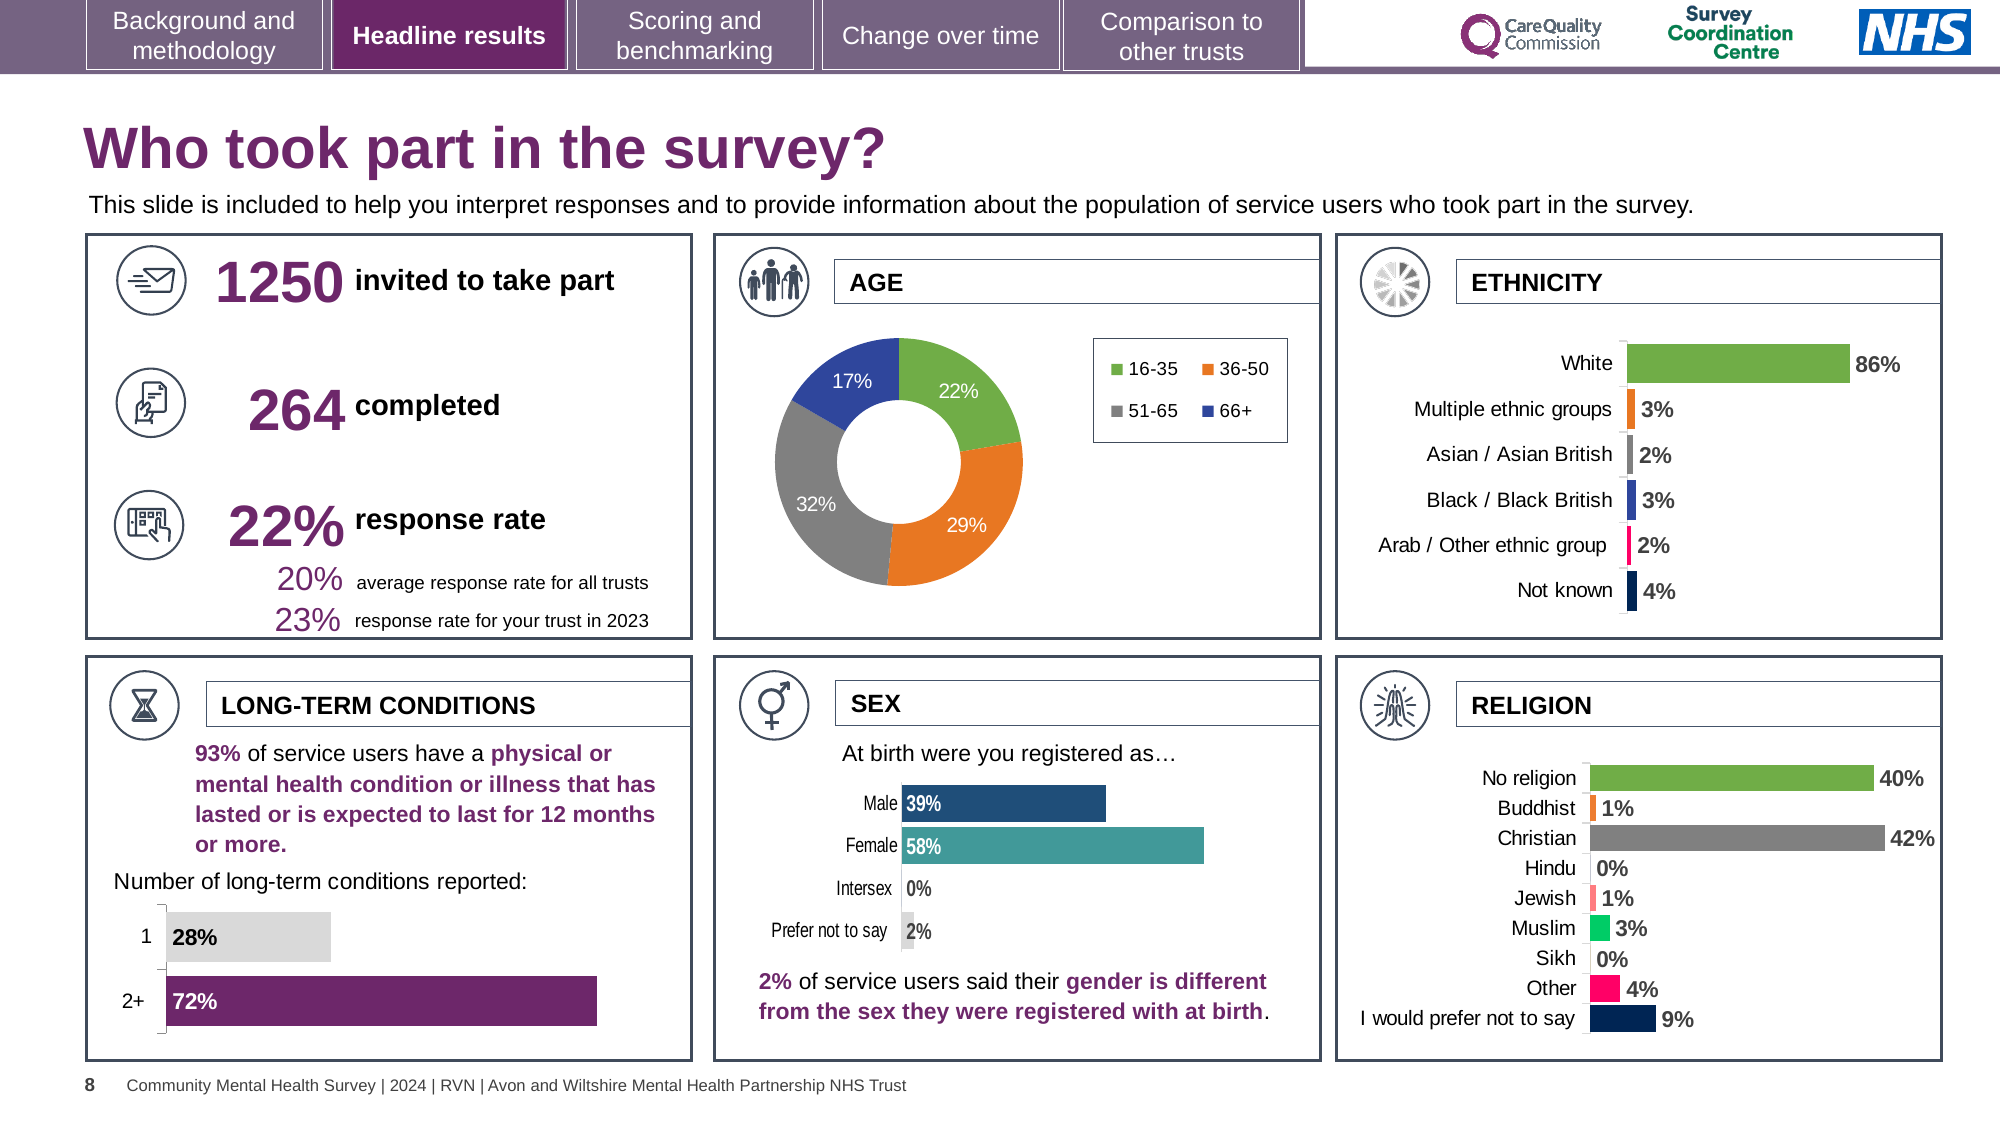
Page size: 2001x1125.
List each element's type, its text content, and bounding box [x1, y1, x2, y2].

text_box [739, 671, 809, 740]
text_box 23% [199, 594, 342, 638]
text_box AGE [834, 259, 1321, 304]
text_box 264 [203, 365, 346, 443]
picture [1666, 3, 1794, 61]
picture [1859, 9, 1971, 55]
chart [725, 316, 1313, 633]
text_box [739, 247, 809, 317]
text_box response rate for your trust in 2023 [354, 606, 691, 631]
text_box [1335, 655, 1943, 1061]
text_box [117, 246, 186, 315]
text_box ETHNICITY [1456, 259, 1942, 304]
text_box LONG-TERM CONDITIONS [206, 681, 692, 727]
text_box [114, 490, 184, 560]
text_box invited to take part [354, 257, 706, 297]
picture [1460, 13, 1602, 59]
text_box SEX [835, 680, 1321, 726]
text_box RELIGION [1456, 681, 1942, 727]
text_box [714, 233, 1321, 639]
text_box completed [354, 382, 667, 422]
text_box 22% [203, 481, 346, 559]
text_box 1250 [180, 237, 346, 315]
text_box average response rate for all trusts [356, 568, 654, 593]
text_box [85, 655, 693, 1061]
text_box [110, 671, 179, 740]
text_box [116, 368, 186, 437]
text_box [85, 233, 693, 639]
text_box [1360, 671, 1430, 740]
text_box [1335, 233, 1943, 639]
text_box This slide is included to help you interpret responses and to provide information about the population of service users who took part in the survey. [73, 181, 1951, 226]
text_box 93% of service users have a physical or mental health condition or illness that has lasted or is expected to last for 12 months or more. [180, 728, 686, 865]
chart [86, 814, 651, 1062]
text_box [714, 655, 1321, 1061]
chart [1343, 314, 1942, 637]
text_box 2% of service users said their gender is different from the sex they were registered with at birth. [744, 956, 1313, 1032]
chart [771, 775, 1291, 960]
text_box 20% [201, 552, 344, 597]
title Who took part in the survey? [68, 96, 1942, 204]
text_box 8 [84, 1065, 122, 1125]
text_box At birth were you registered as… [827, 730, 1230, 774]
text_box response rate [354, 497, 678, 536]
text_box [1356, 247, 1438, 317]
chart [1332, 728, 1936, 1058]
